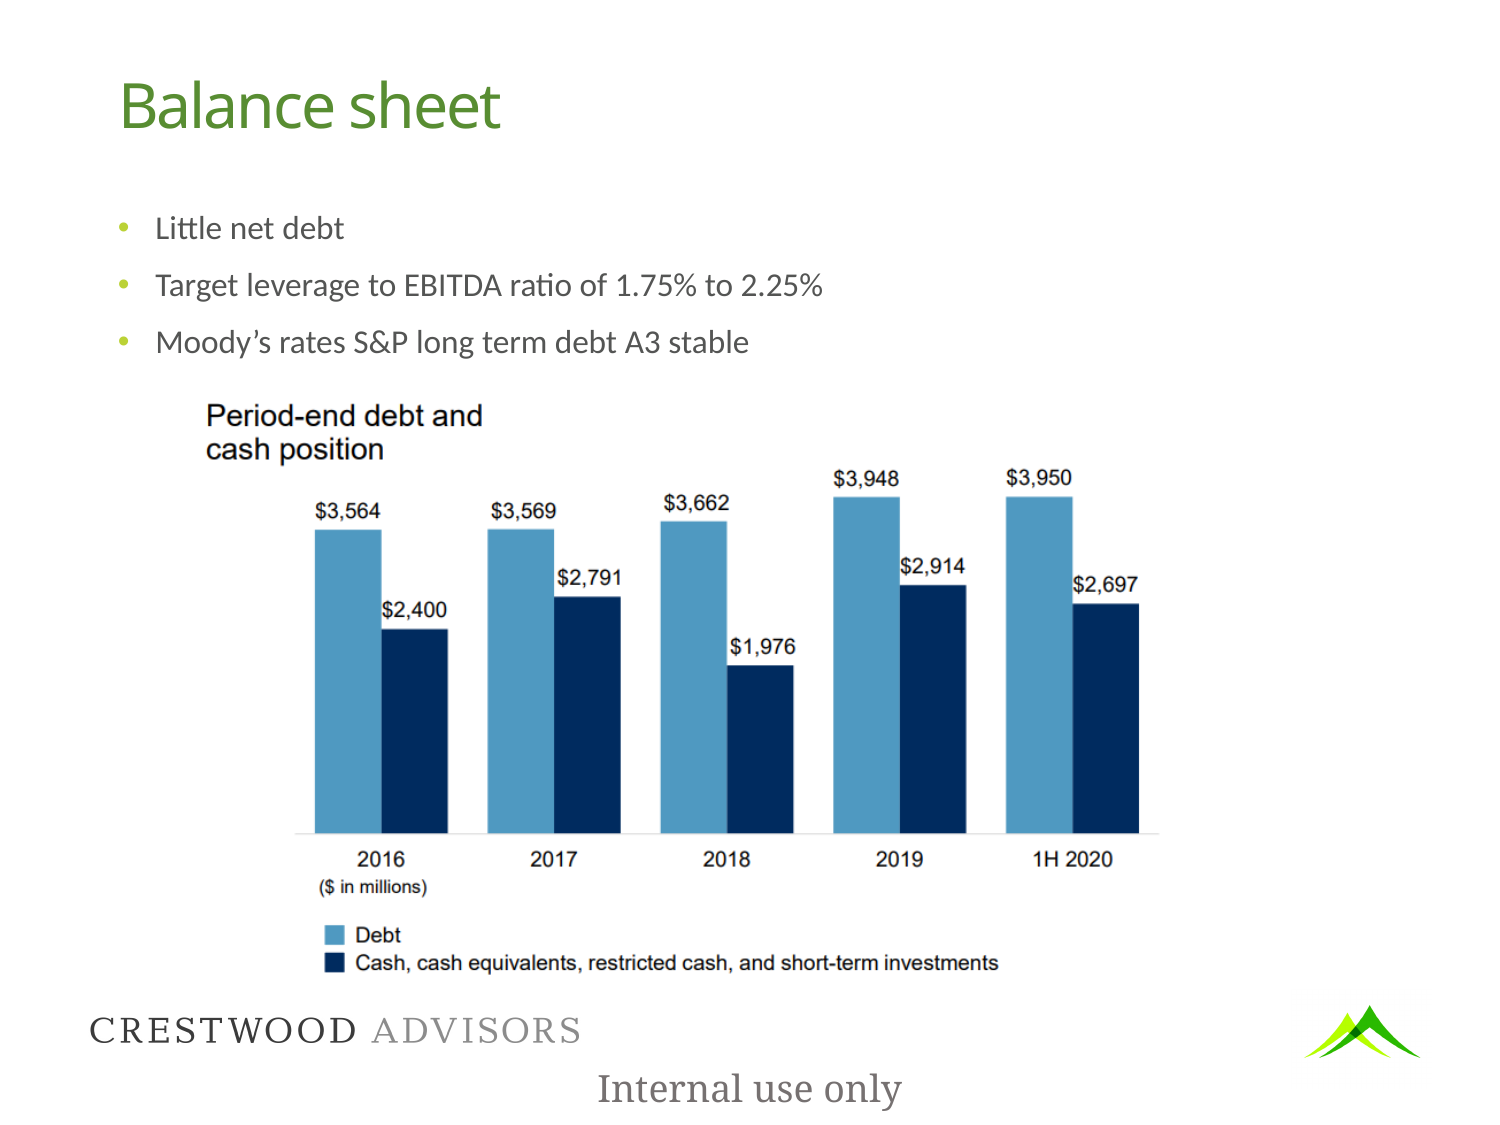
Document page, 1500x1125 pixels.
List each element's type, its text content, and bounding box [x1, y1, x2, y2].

picture [199, 394, 1200, 992]
picture [80, 1005, 590, 1061]
list Little net debt Target leverage to EBITDA ratio of 1.75% to 2.25% Moody’s rates S&P long term debt A3 stable [103, 203, 1397, 354]
picture [1291, 989, 1432, 1089]
title Balance sheet [103, 17, 1397, 200]
